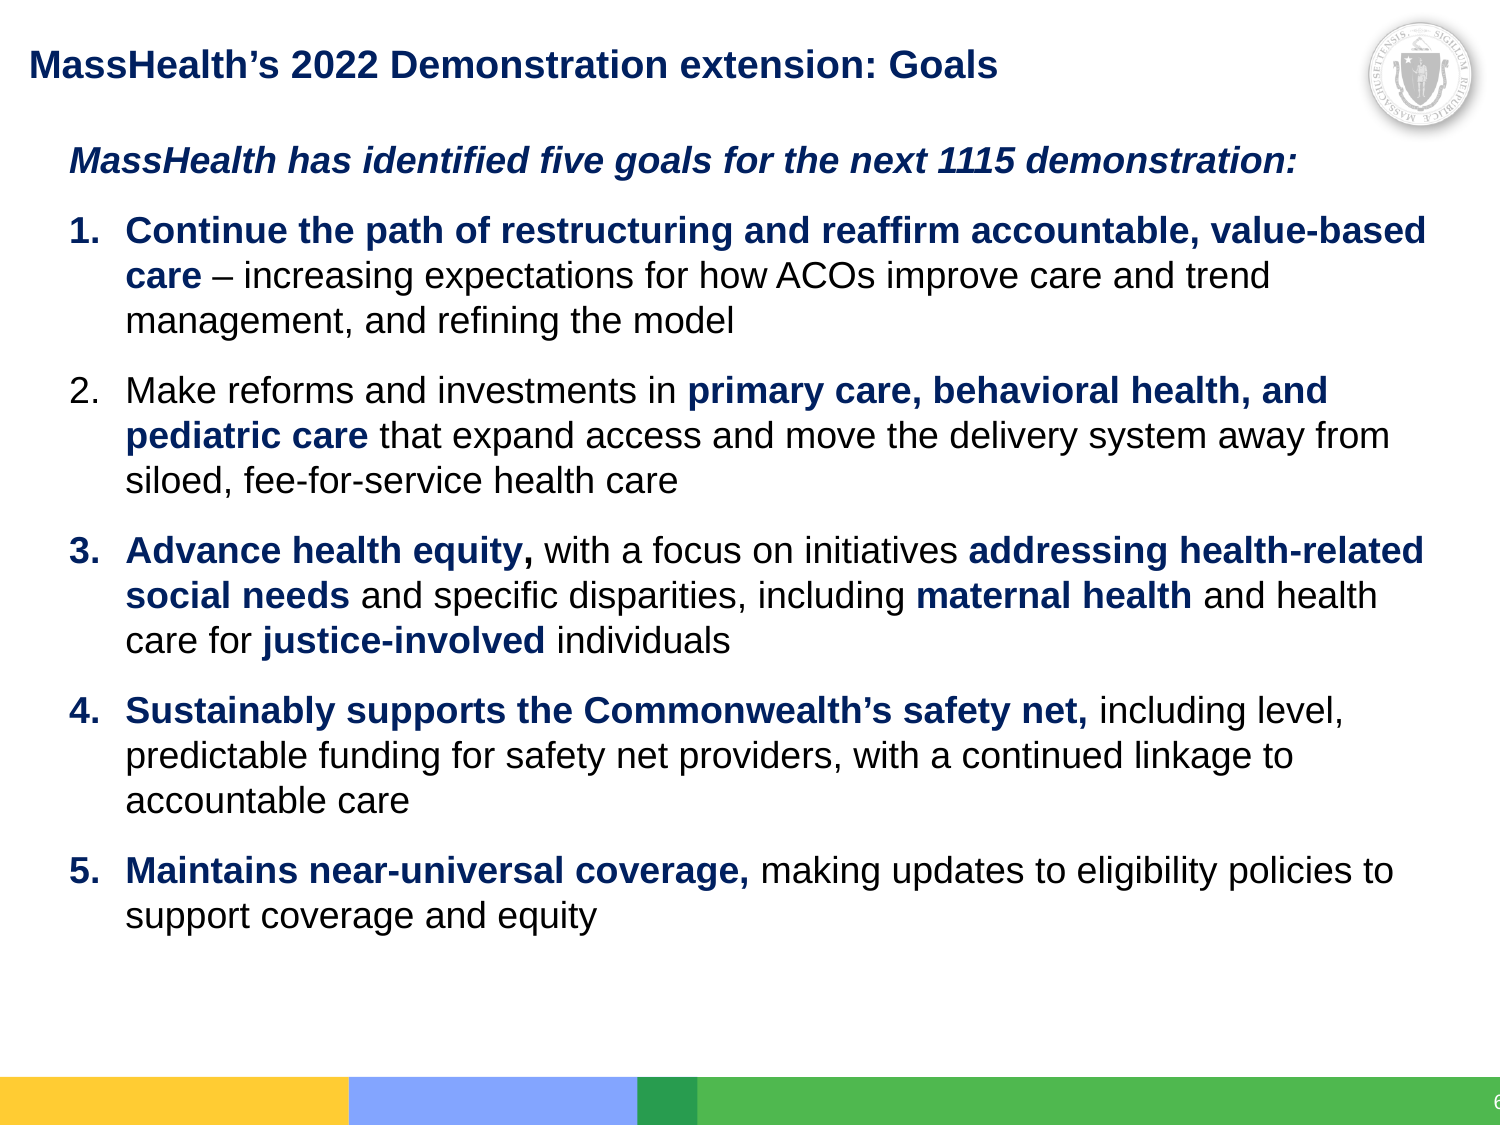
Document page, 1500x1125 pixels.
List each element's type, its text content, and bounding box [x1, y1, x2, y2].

text_box MassHealth has identified five goals for the next 1115 demonstration: Continue the path of restructuring and reaffirm accountable, value-based care – increasing expectations for how ACOs improve care and trend management, and refining the model Make reforms and investments in primary care, behavioral health, and pediatric care that expand access and move the delivery system away from siloed, fee-for-service health care Advance health equity, with a focus on initiatives addressing health-related social needs and specific disparities, including maternal health and health care for justice-involved individuals Sustainably supports the Commonwealth’s safety net, including level, predictable funding for safety net providers, with a continued linkage to accountable care Maintains near-universal coverage, making updates to eligibility policies to support coverage and equity [54, 128, 1446, 943]
title MassHealth’s 2022 Demonstration extension: Goals [28, 38, 1350, 87]
